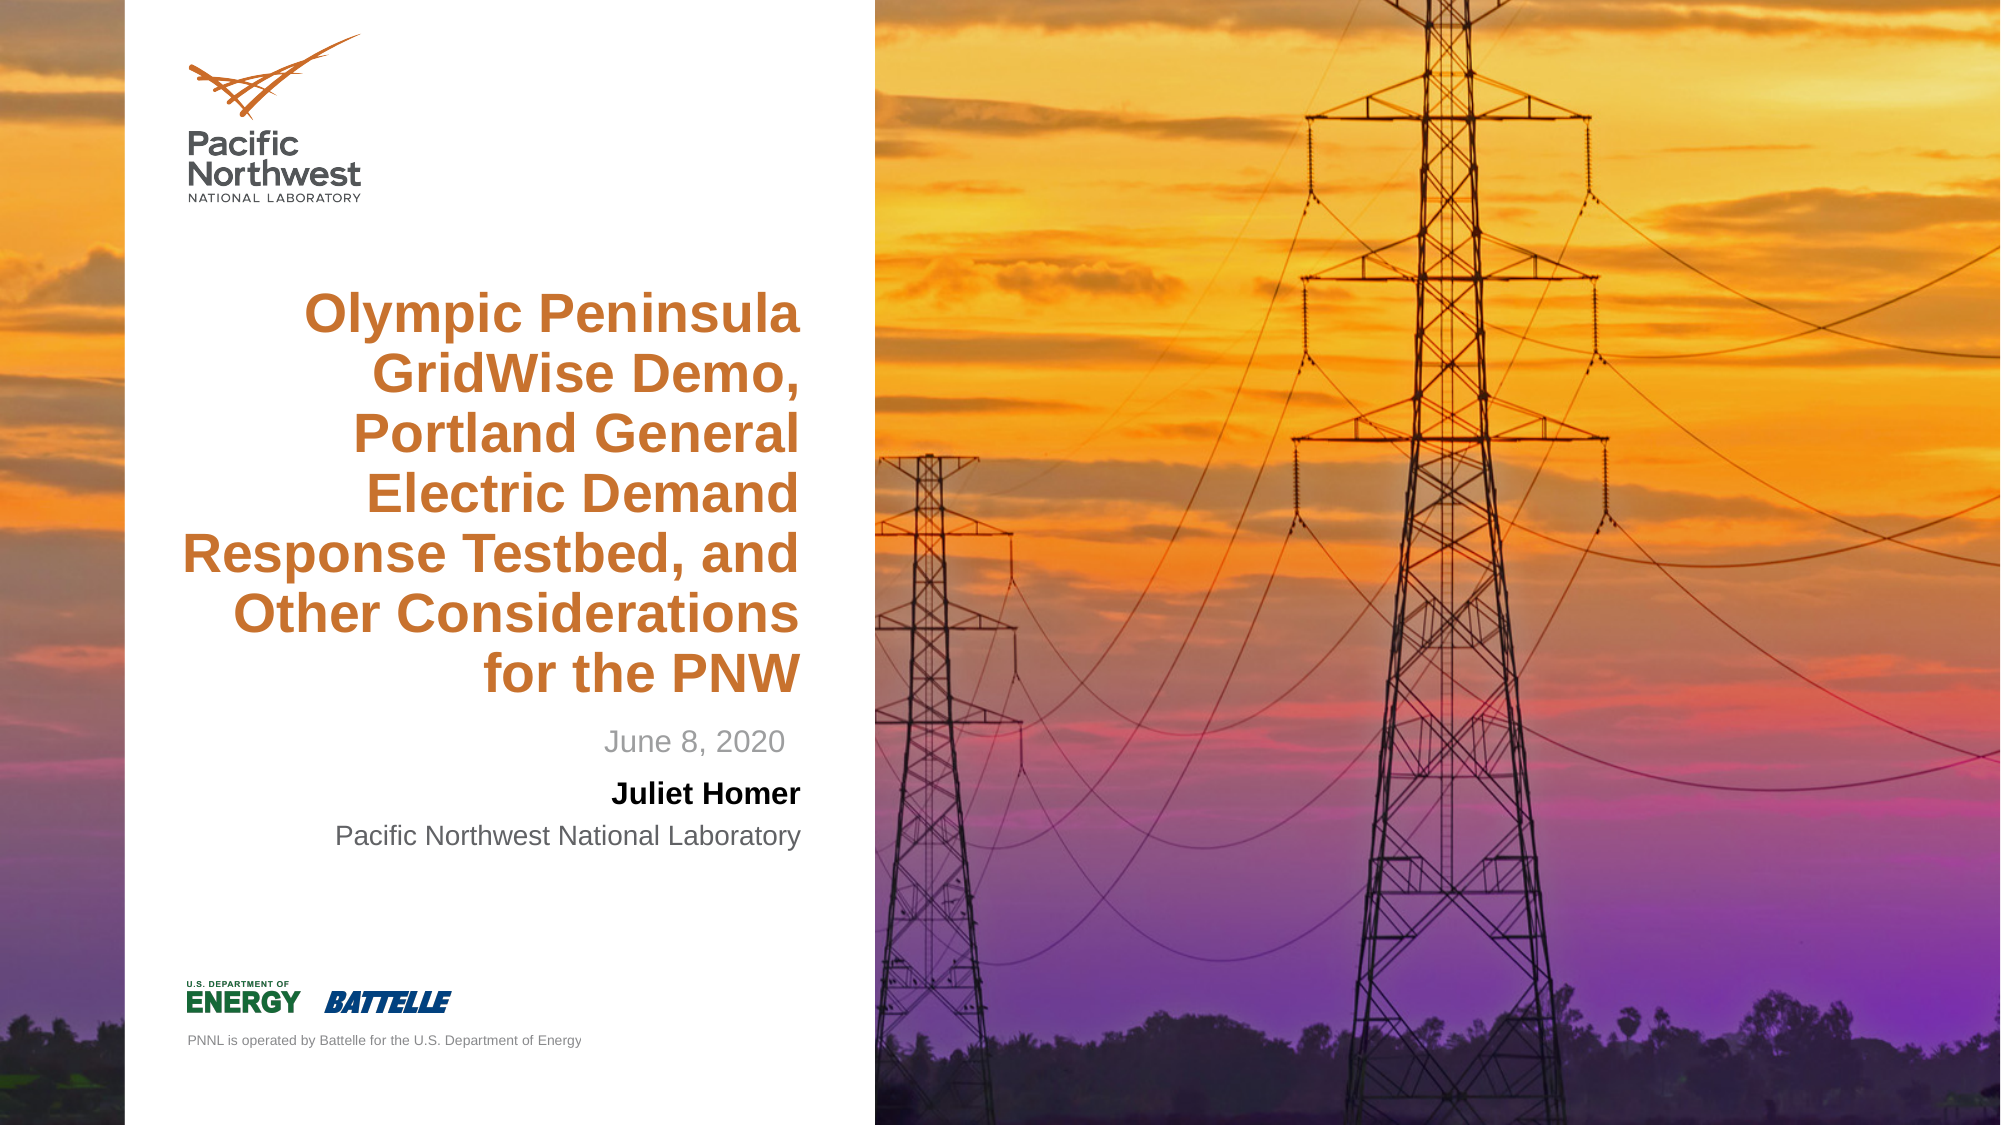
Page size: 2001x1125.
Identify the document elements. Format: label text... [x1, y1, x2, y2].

picture [0, 0, 124, 1125]
list Pacific Northwest National Laboratory [176, 821, 802, 860]
picture [875, 0, 2001, 1125]
picture [324, 991, 452, 1013]
picture [187, 32, 363, 204]
title Olympic Peninsula GridWise Demo, Portland General Electric Demand Response Testbed, and Other Considerations for the PNW [176, 454, 802, 705]
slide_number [351, 709, 802, 770]
picture [187, 981, 301, 1013]
list Juliet Homer [176, 777, 802, 816]
